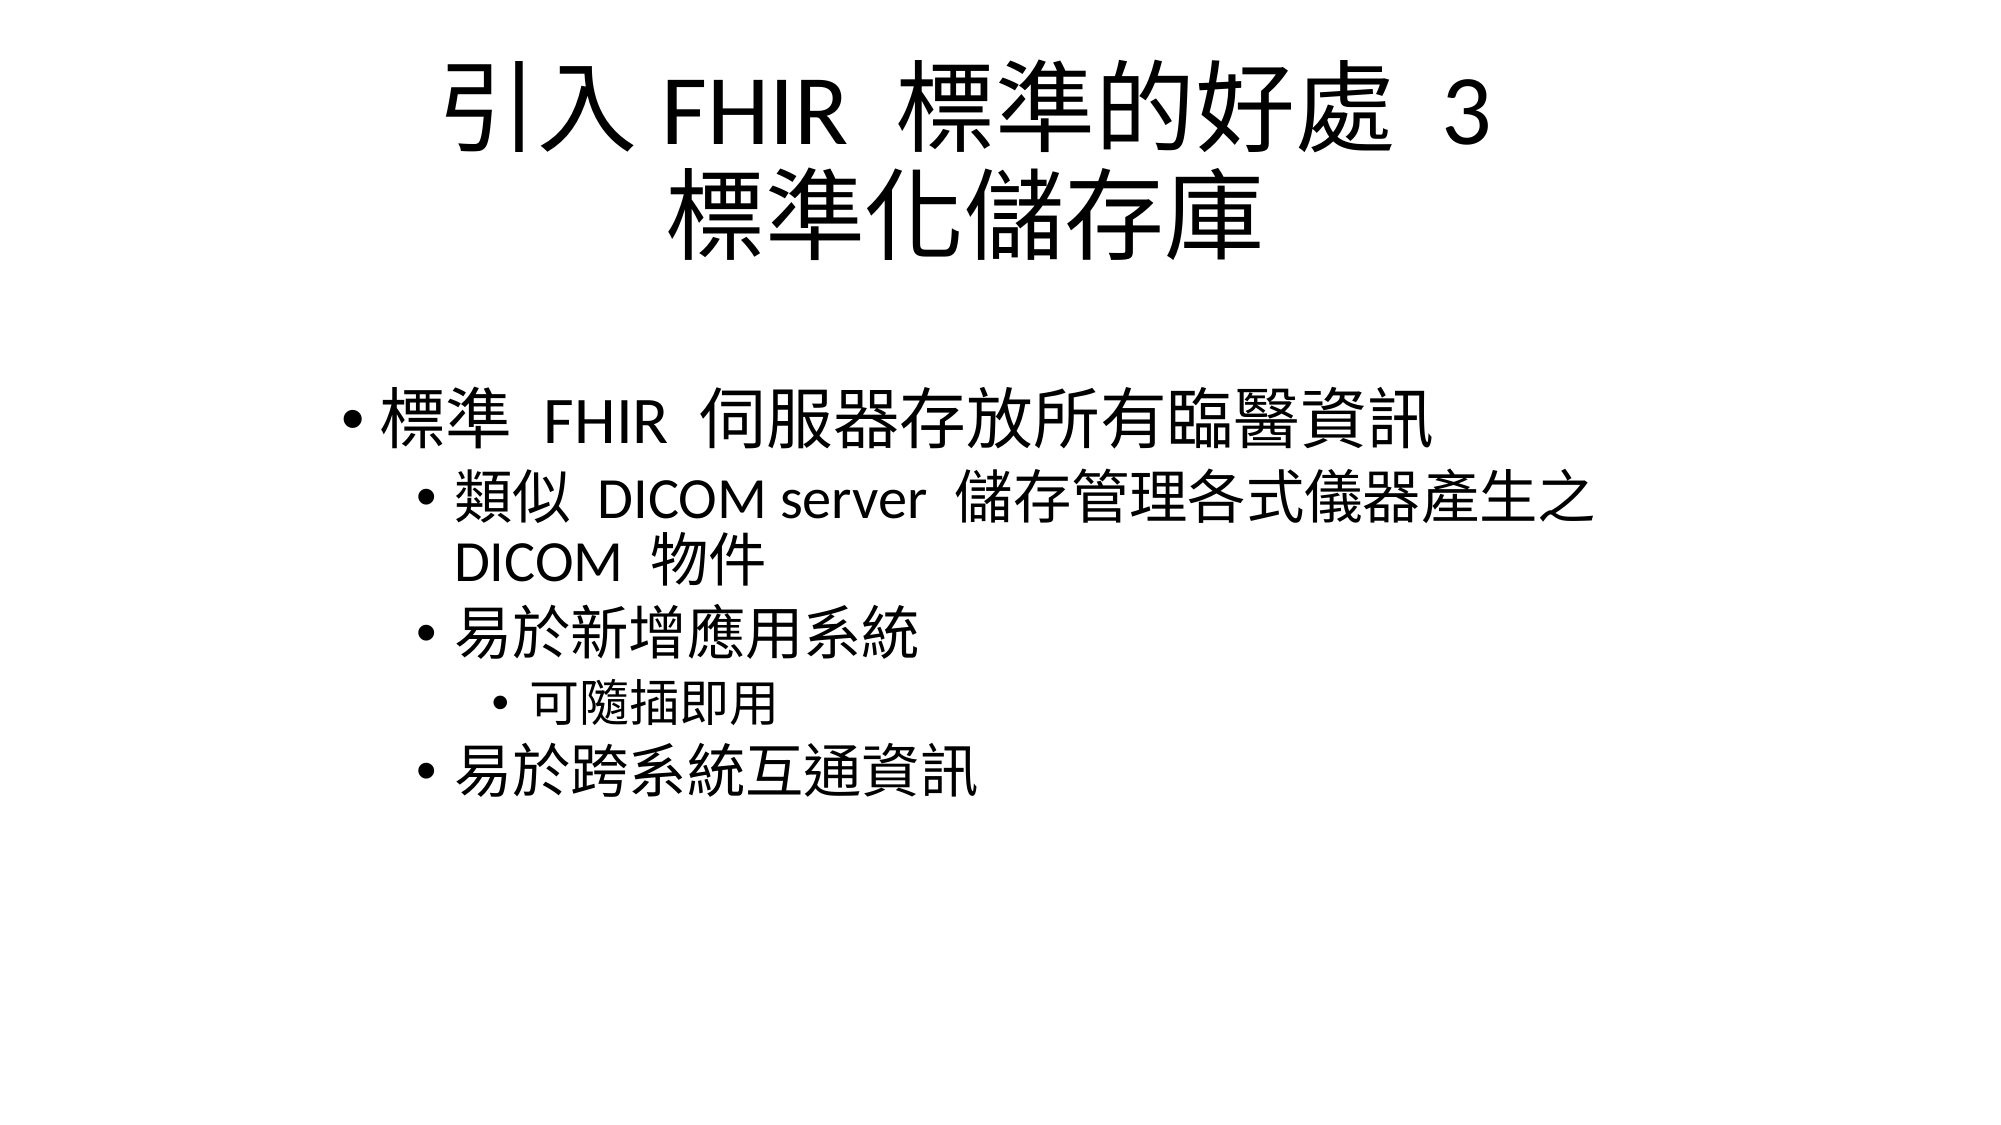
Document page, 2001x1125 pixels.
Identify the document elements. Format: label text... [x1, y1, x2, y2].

list 標準 FHIR 伺服器存放所有臨醫資訊 類似 DICOM server 儲存管理各式儀器產生之 DICOM 物件 易於新增應用系統 可隨插即用 易於跨系統互通資訊 [326, 378, 1677, 986]
title 引入FHIR 標準的好處 3 標準化儲存庫 [289, 72, 1640, 261]
